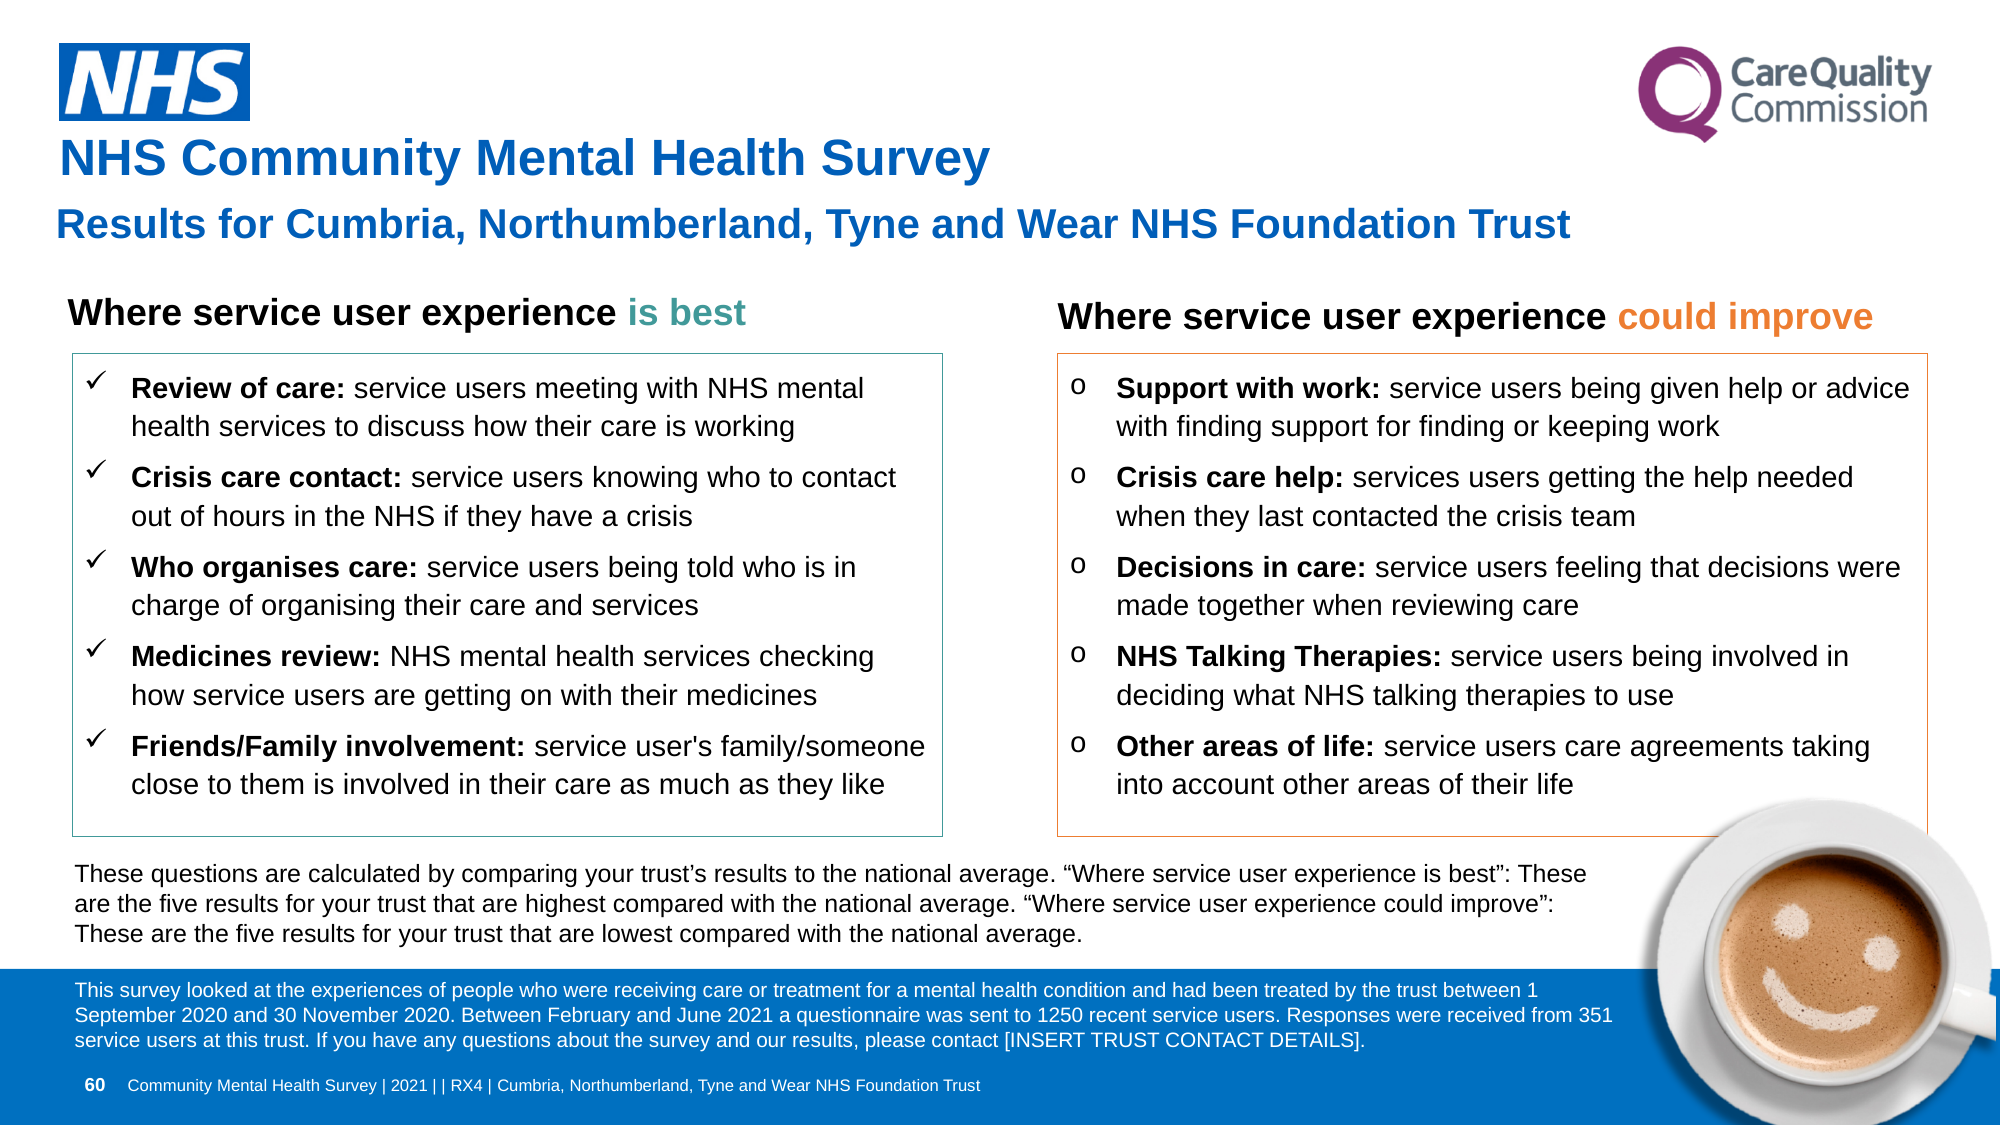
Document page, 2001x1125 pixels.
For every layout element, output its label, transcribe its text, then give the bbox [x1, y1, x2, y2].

text_box This survey looked at the experiences of people who were receiving care or treatment for a mental health condition and had been treated by the trust between 1 September 2020 and 30 November 2020. Between February and June 2021 a questionnaire was sent to 1250 recent service users. Responses were received from 351 service users at this trust. If you have any questions about the survey and our results, please contact [INSERT TRUST CONTACT DETAILS]. [59, 969, 1588, 1068]
text_box These questions are calculated by comparing your trust’s results to the national average. “Where service user experience is best”: These are the five results for your trust that are highest compared with the national average. “Where service user experience could improve”: These are the five results for your trust that are lowest compared with the national average. [59, 849, 1566, 955]
text_box Review of care: service users meeting with NHS mental health services to discuss how their care is working Crisis care contact: service users knowing who to contact out of hours in the NHS if they have a crisis Who organises care: service users being told who is in charge of organising their care and services Medicines review: NHS mental health services checking how service users are getting on with their medicines Friends/Family involvement: service user's family/someone close to them is involved in their care as much as they like [72, 353, 943, 837]
picture [59, 43, 250, 119]
text_box Results for Cumbria, Northumberland, Tyne and Wear NHS Foundation Trust [55, 196, 1589, 248]
title NHS Community Mental Health Survey [44, 119, 1577, 199]
text_box Where service user experience is best [67, 282, 951, 334]
picture [1637, 45, 1933, 143]
text_box Where service user experience could improve [1057, 287, 1894, 338]
text_box 60 [84, 1068, 122, 1125]
picture [1588, 784, 1996, 1125]
text_box Support with work: service users being given help or advice with finding support for finding or keeping work Crisis care help: services users getting the help needed when they last contacted the crisis team Decisions in care: service users feeling that decisions were made together when reviewing care NHS Talking Therapies: service users being involved in deciding what NHS talking therapies to use Other areas of life: service users care agreements taking into account other areas of their life [1057, 353, 1928, 837]
